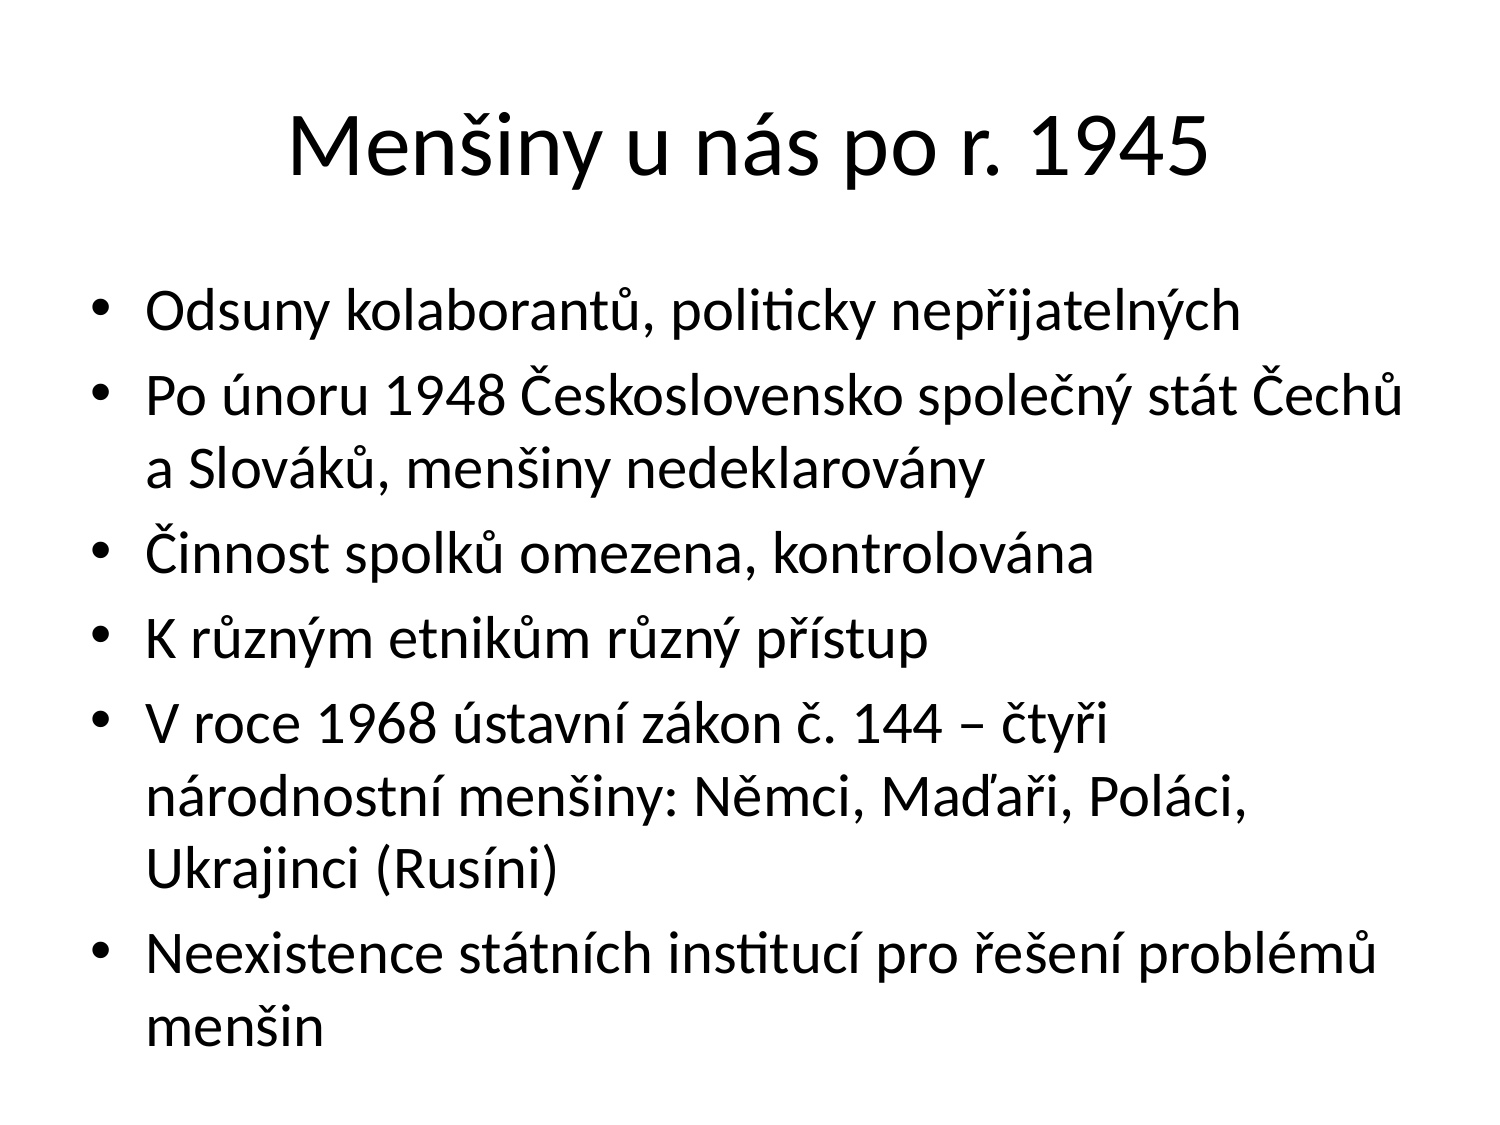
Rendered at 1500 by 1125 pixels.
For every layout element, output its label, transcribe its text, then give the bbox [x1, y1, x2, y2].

list Odsuny kolaborantů, politicky nepřijatelných Po únoru 1948 Československo společný stát Čechů a Slováků, menšiny nedeklarovány Činnost spolků omezena, kontrolována K různým etnikům různý přístup V roce 1968 ústavní zákon č. 144 – čtyři národnostní menšiny: Němci, Maďaři, Poláci, Ukrajinci (Rusíni) Neexistence státních institucí pro řešení problémů menšin [75, 262, 1425, 1071]
title Menšiny u nás po r. 1945 [75, 45, 1425, 233]
